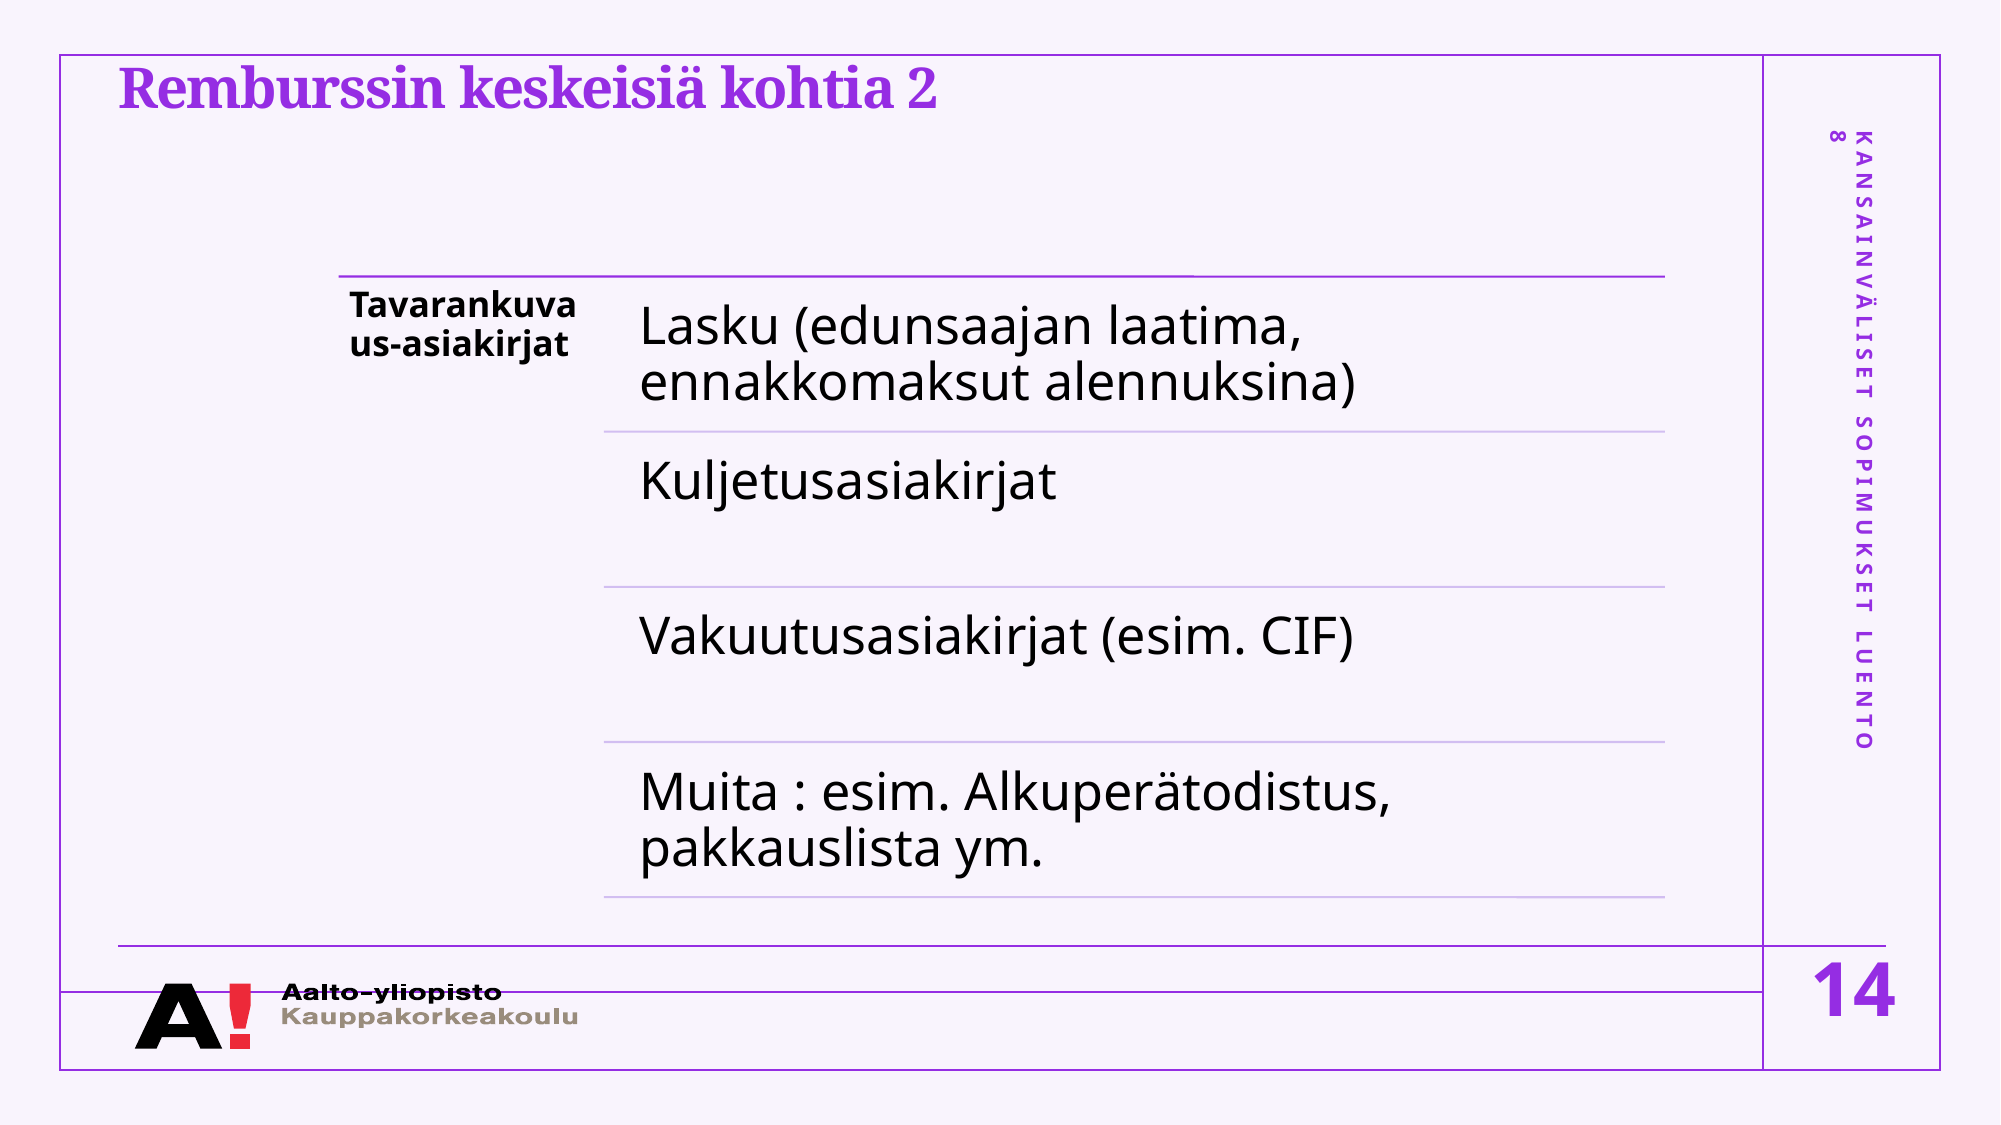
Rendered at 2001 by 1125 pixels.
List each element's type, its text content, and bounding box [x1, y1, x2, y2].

title Remburssin keskeisiä kohtia 2 [118, 62, 1887, 259]
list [338, 276, 1665, 905]
footer Kansainväliset sopimukset Luento 8 [1822, 115, 1883, 791]
slide_number 14 [1775, 930, 1932, 1055]
